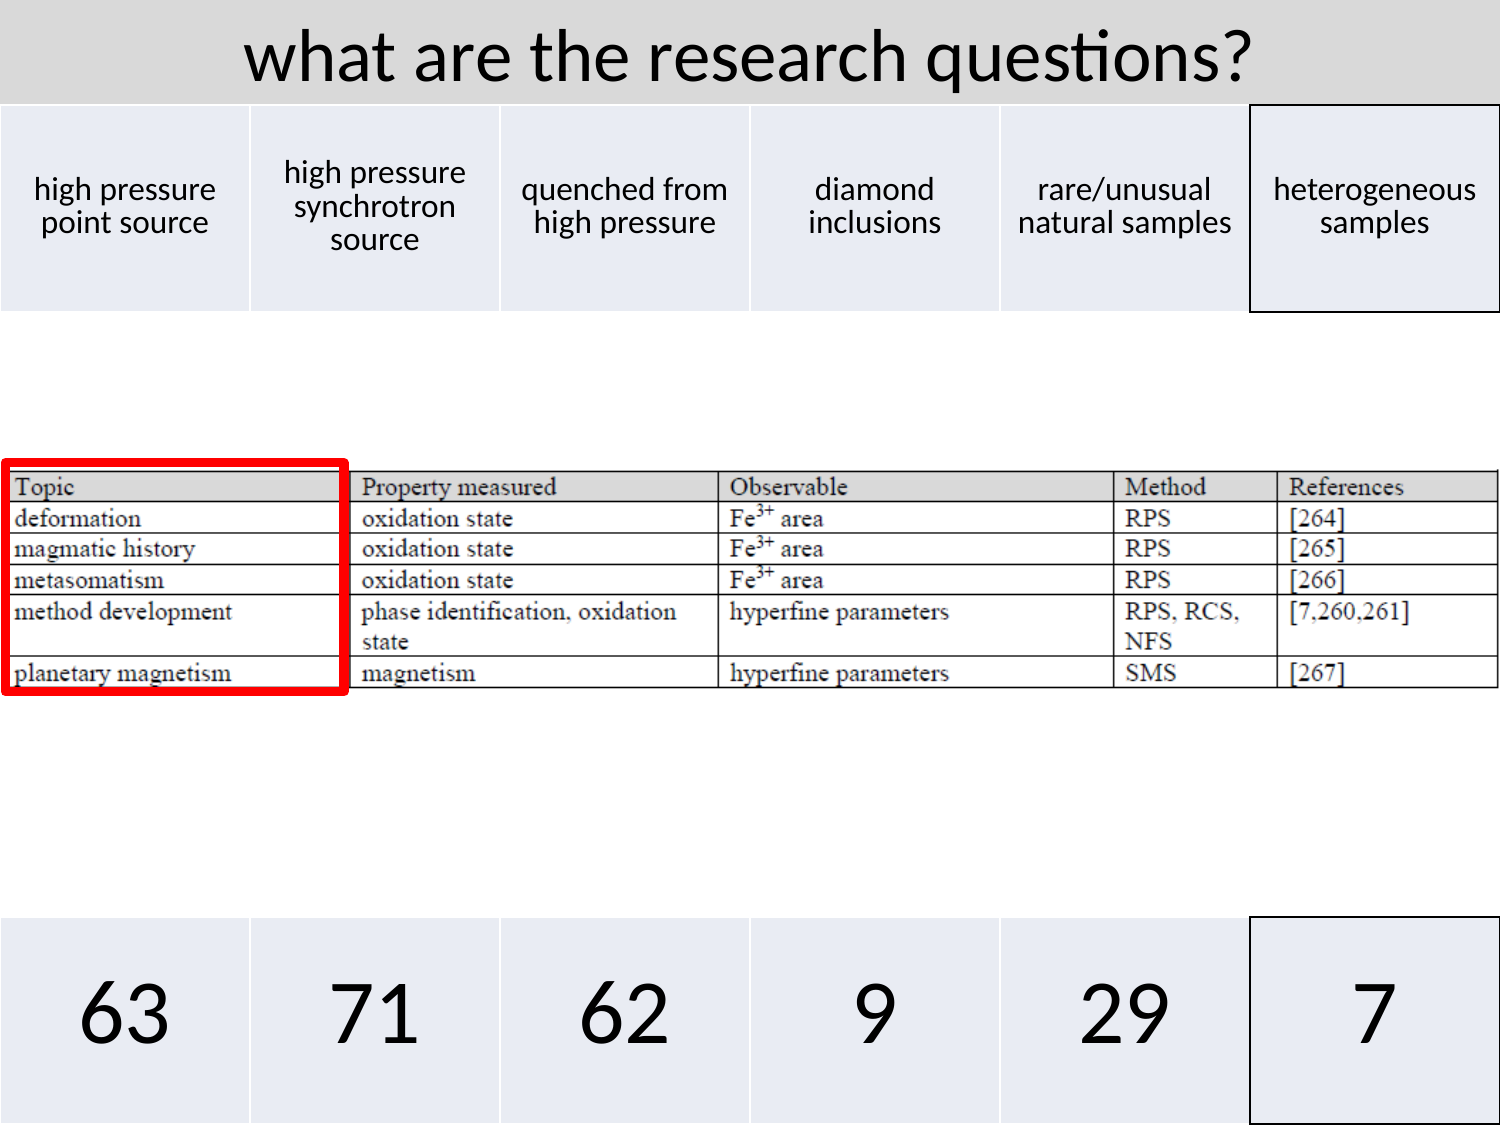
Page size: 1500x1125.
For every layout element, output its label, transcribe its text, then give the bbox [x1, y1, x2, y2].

picture [0, 466, 1500, 696]
table_header diamond inclusions [751, 106, 999, 311]
table_header 29 [1001, 918, 1249, 1123]
text_box what are the research questions? [0, 0, 1500, 104]
table_header high pressure synchrotron source [251, 106, 499, 311]
table_header 9 [751, 918, 999, 1123]
table_header rare/unusual natural samples [1001, 106, 1249, 311]
table_header quenched from high pressure [501, 106, 749, 311]
table_header 62 [501, 918, 749, 1123]
table_header 71 [251, 918, 499, 1123]
table_header 63 [1, 918, 249, 1123]
table_header 7 [1251, 918, 1499, 1123]
table_header high pressure point source [1, 106, 249, 311]
table_header heterogeneous samples [1251, 106, 1499, 311]
